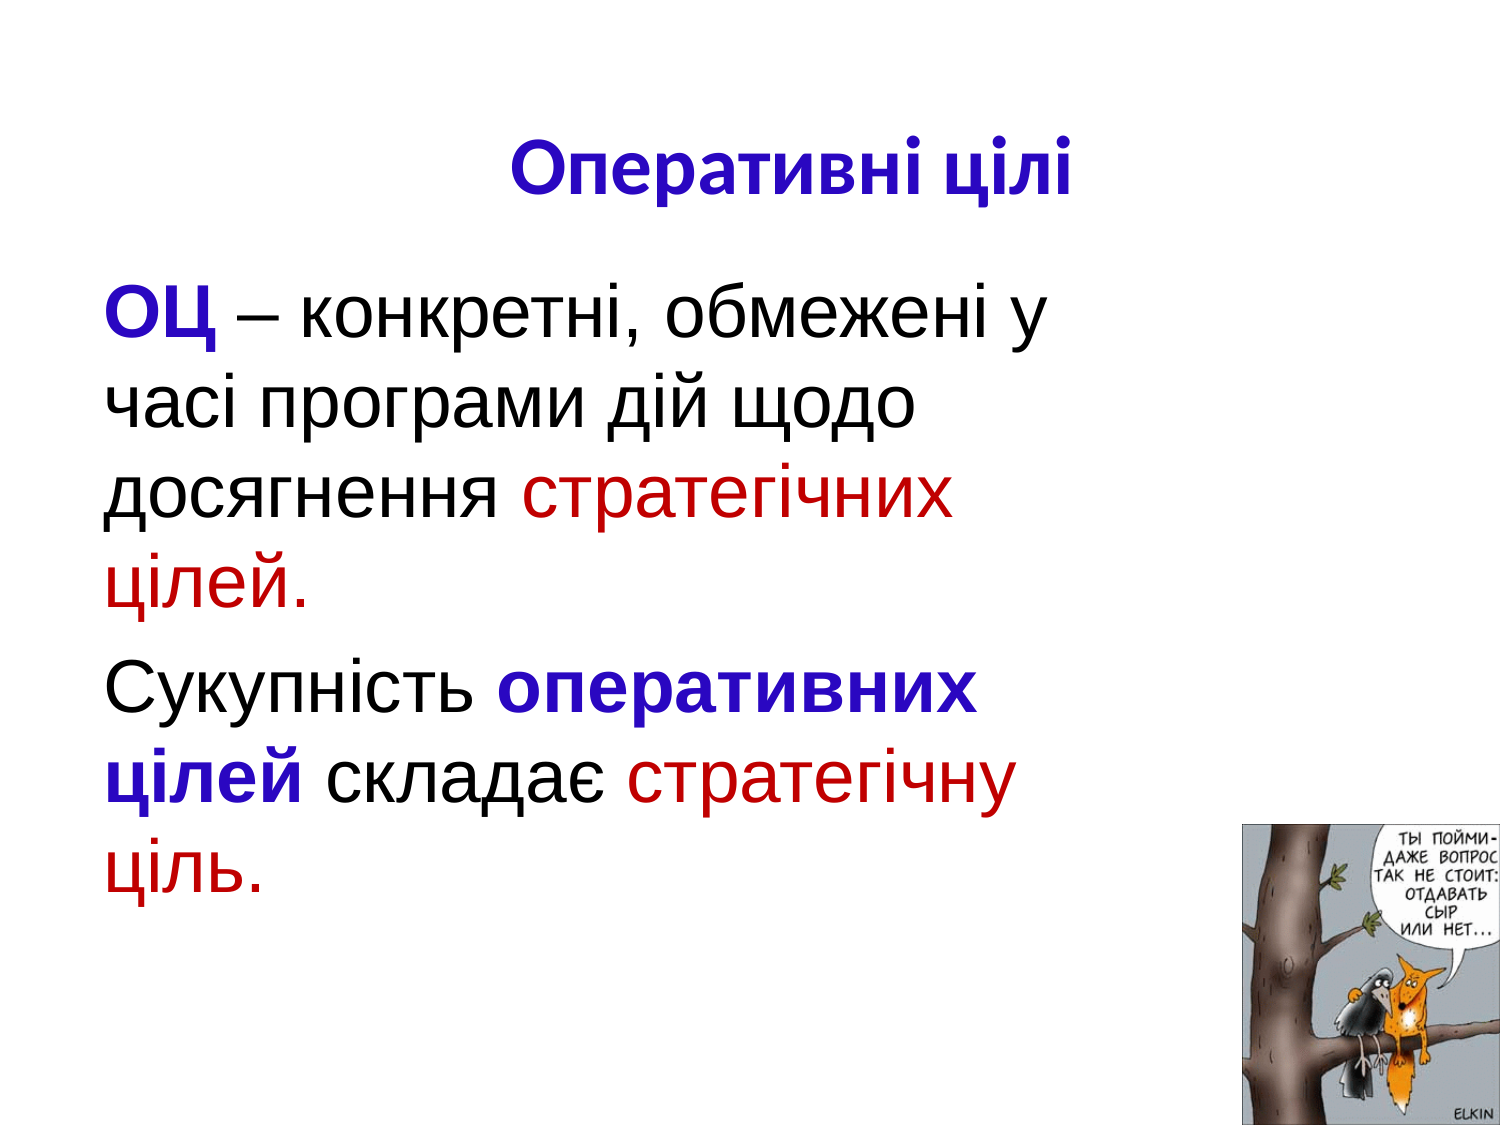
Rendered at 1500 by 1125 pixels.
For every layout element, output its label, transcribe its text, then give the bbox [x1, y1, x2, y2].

title Оперативні цілі [206, 67, 1378, 255]
text_box ОЦ – конкретні, обмежені у часі програми дій щодо досягнення стратегічних цілей. Сукупність оперативних цілей складає стратегічну ціль. [88, 255, 1101, 916]
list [1242, 824, 1500, 1125]
